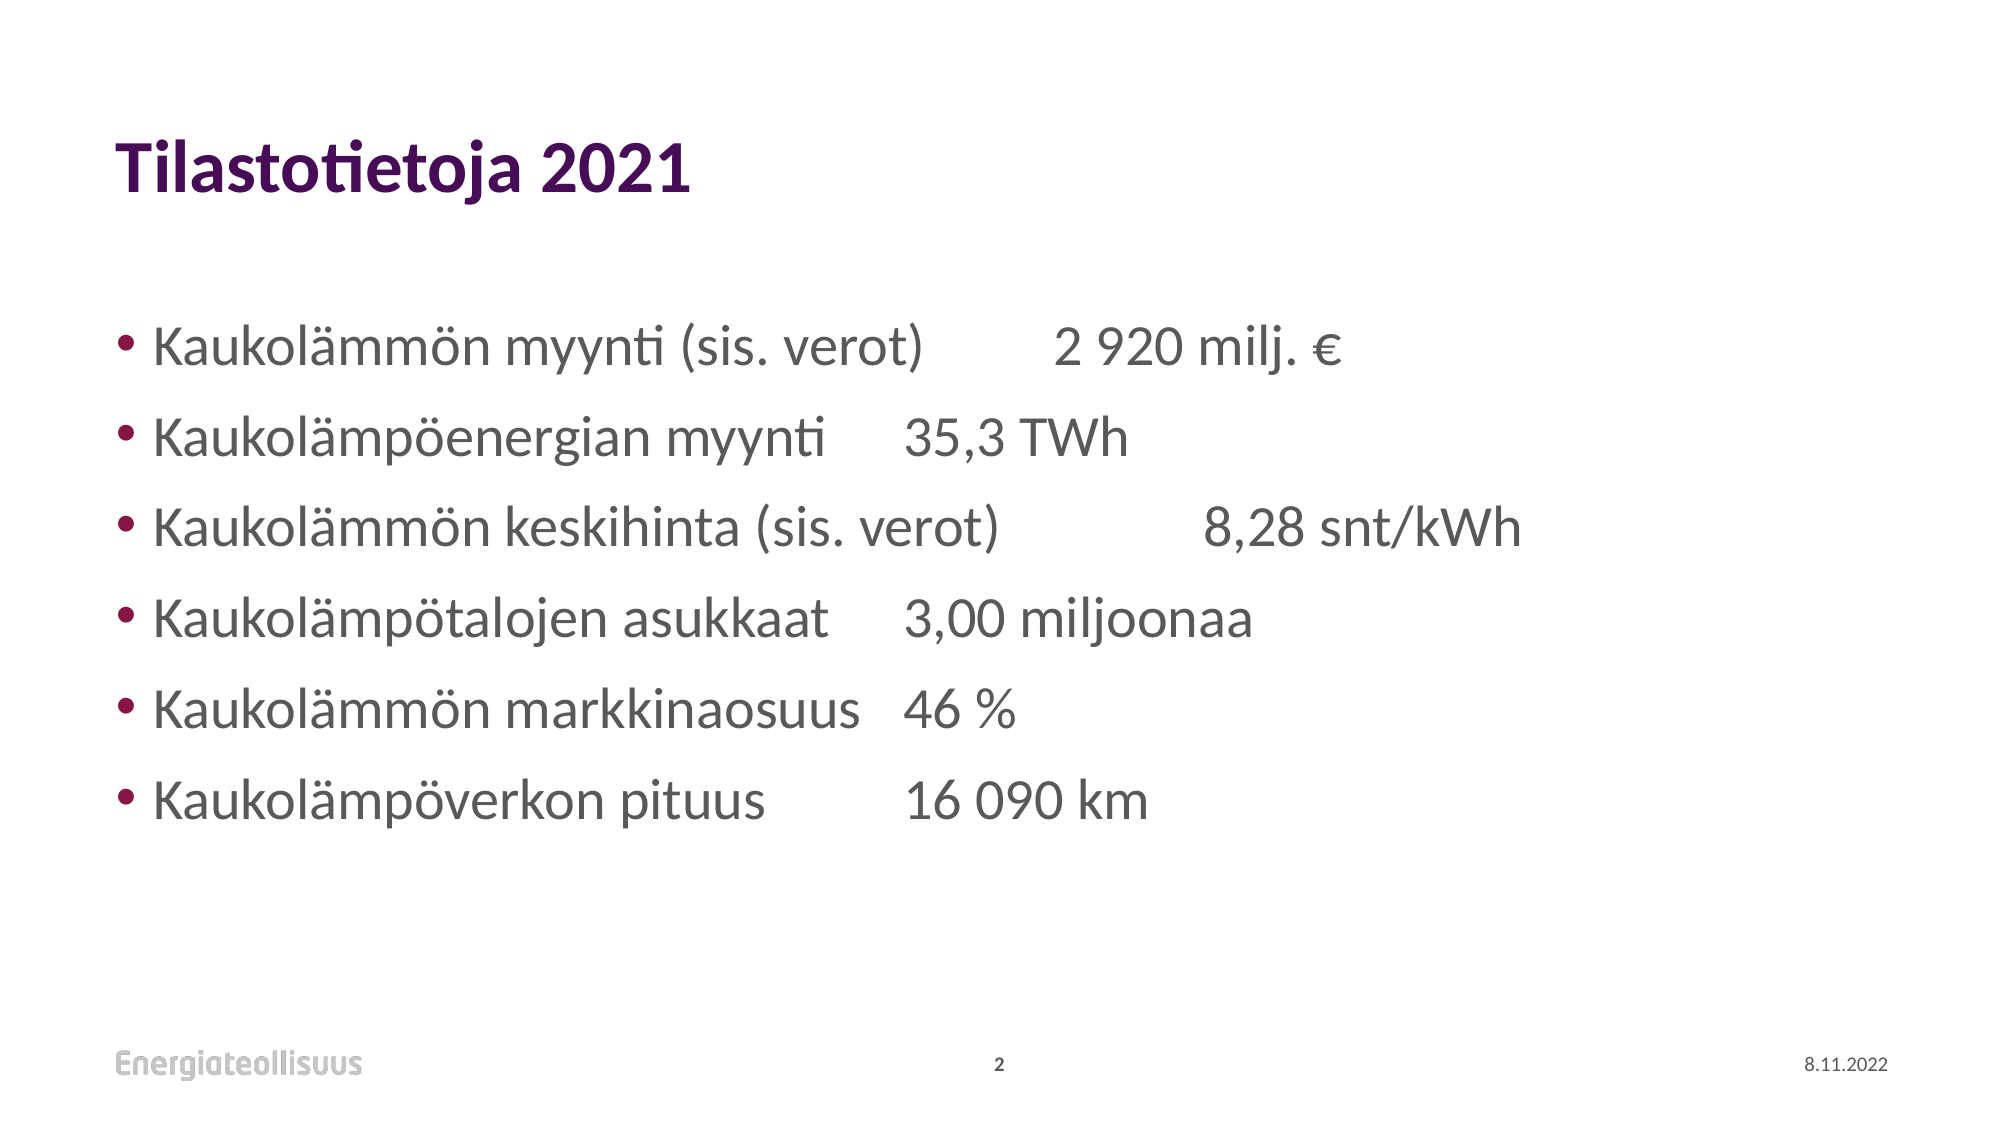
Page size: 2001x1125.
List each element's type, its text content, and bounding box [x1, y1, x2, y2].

slide_number 2 [954, 1042, 1045, 1084]
picture [116, 1050, 362, 1081]
title Tilastotietoja 2021 [100, 59, 1656, 278]
list Kaukolämmön myynti (sis. verot) 2 920 milj. € Kaukolämpöenergian myynti 35,3 TWh Kaukolämmön keskihinta (sis. verot) 8,28 snt/kWh Kaukolämpötalojen asukkaat 3,00 miljoonaa Kaukolämmön markkinaosuus 46 % Kaukolämpöverkon pituus 16 090 km [100, 299, 1656, 1014]
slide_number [1736, 1042, 1904, 1084]
